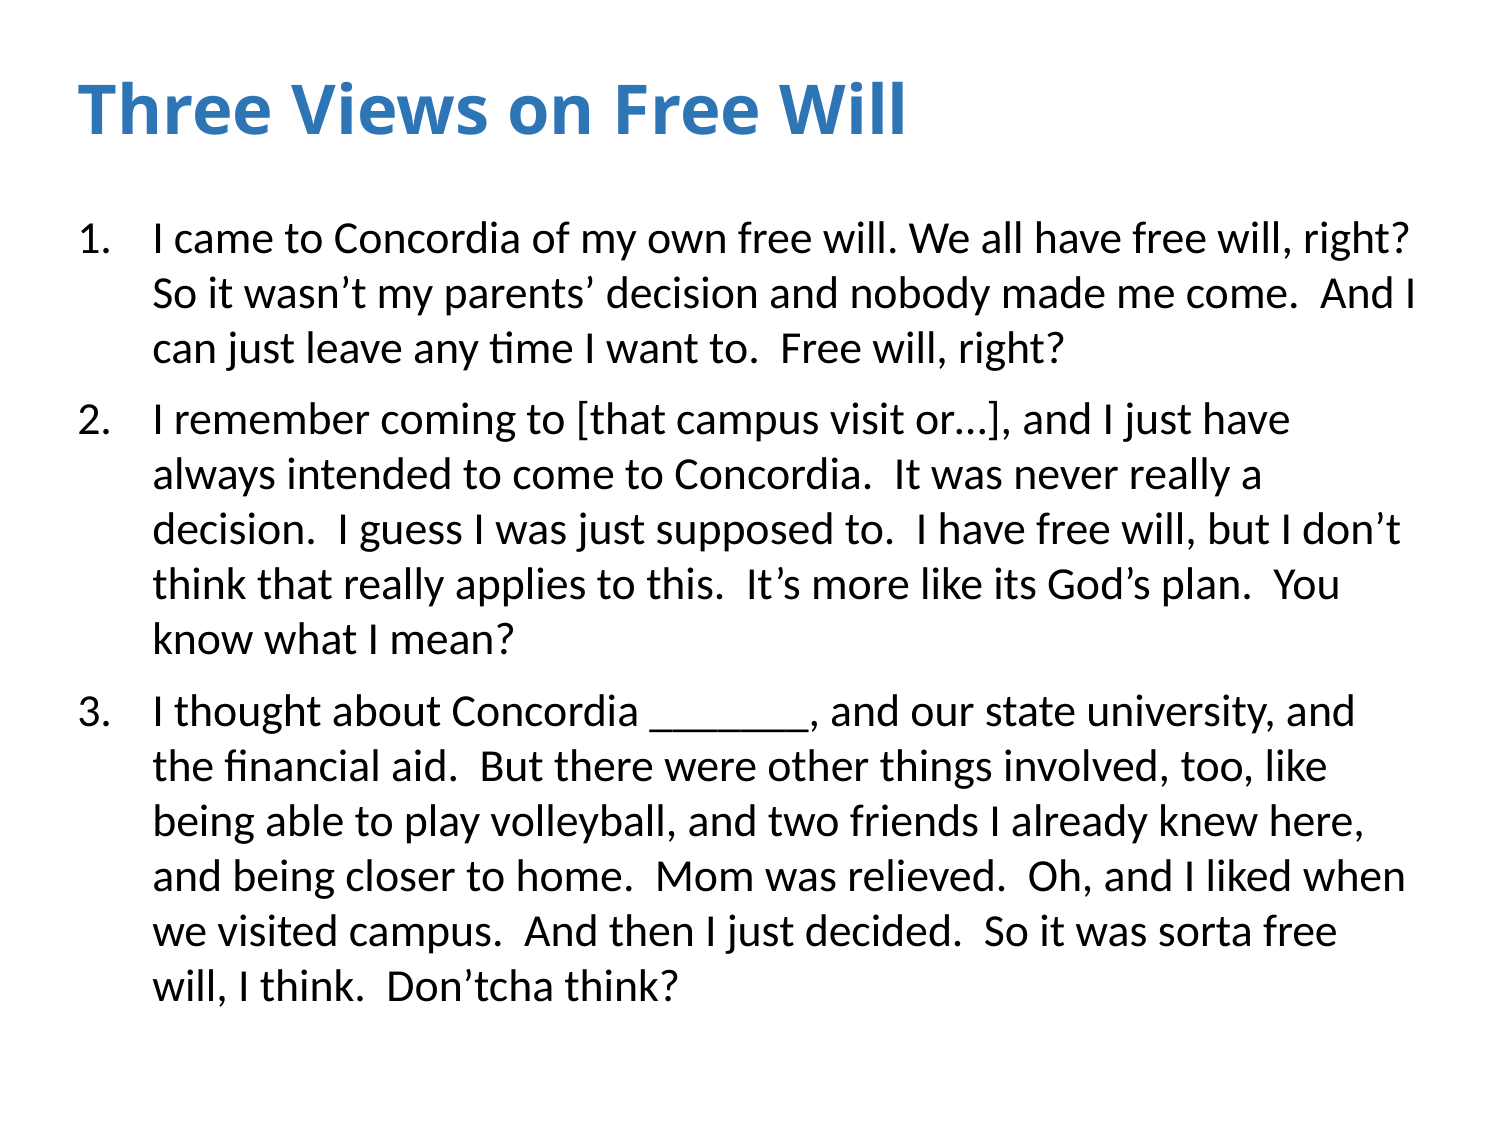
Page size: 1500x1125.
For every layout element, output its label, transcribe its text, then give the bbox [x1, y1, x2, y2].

text_box I came to Concordia of my own free will. We all have free will, right? So it wasn’t my parents’ decision and nobody made me come. And I can just leave any time I want to. Free will, right? I remember coming to [that campus visit or…], and I just have always intended to come to Concordia. It was never really a decision. I guess I was just supposed to. I have free will, but I don’t think that really applies to this. It’s more like its God’s plan. You know what I mean? I thought about Concordia _______, and our state university, and the financial aid. But there were other things involved, too, like being able to play volleyball, and two friends I already knew here, and being closer to home. Mom was relieved. Oh, and I liked when we visited campus. And then I just decided. So it was sorta free will, I think. Don’tcha think? [62, 199, 1438, 1018]
title Three Views on Free Will [62, 62, 1025, 163]
